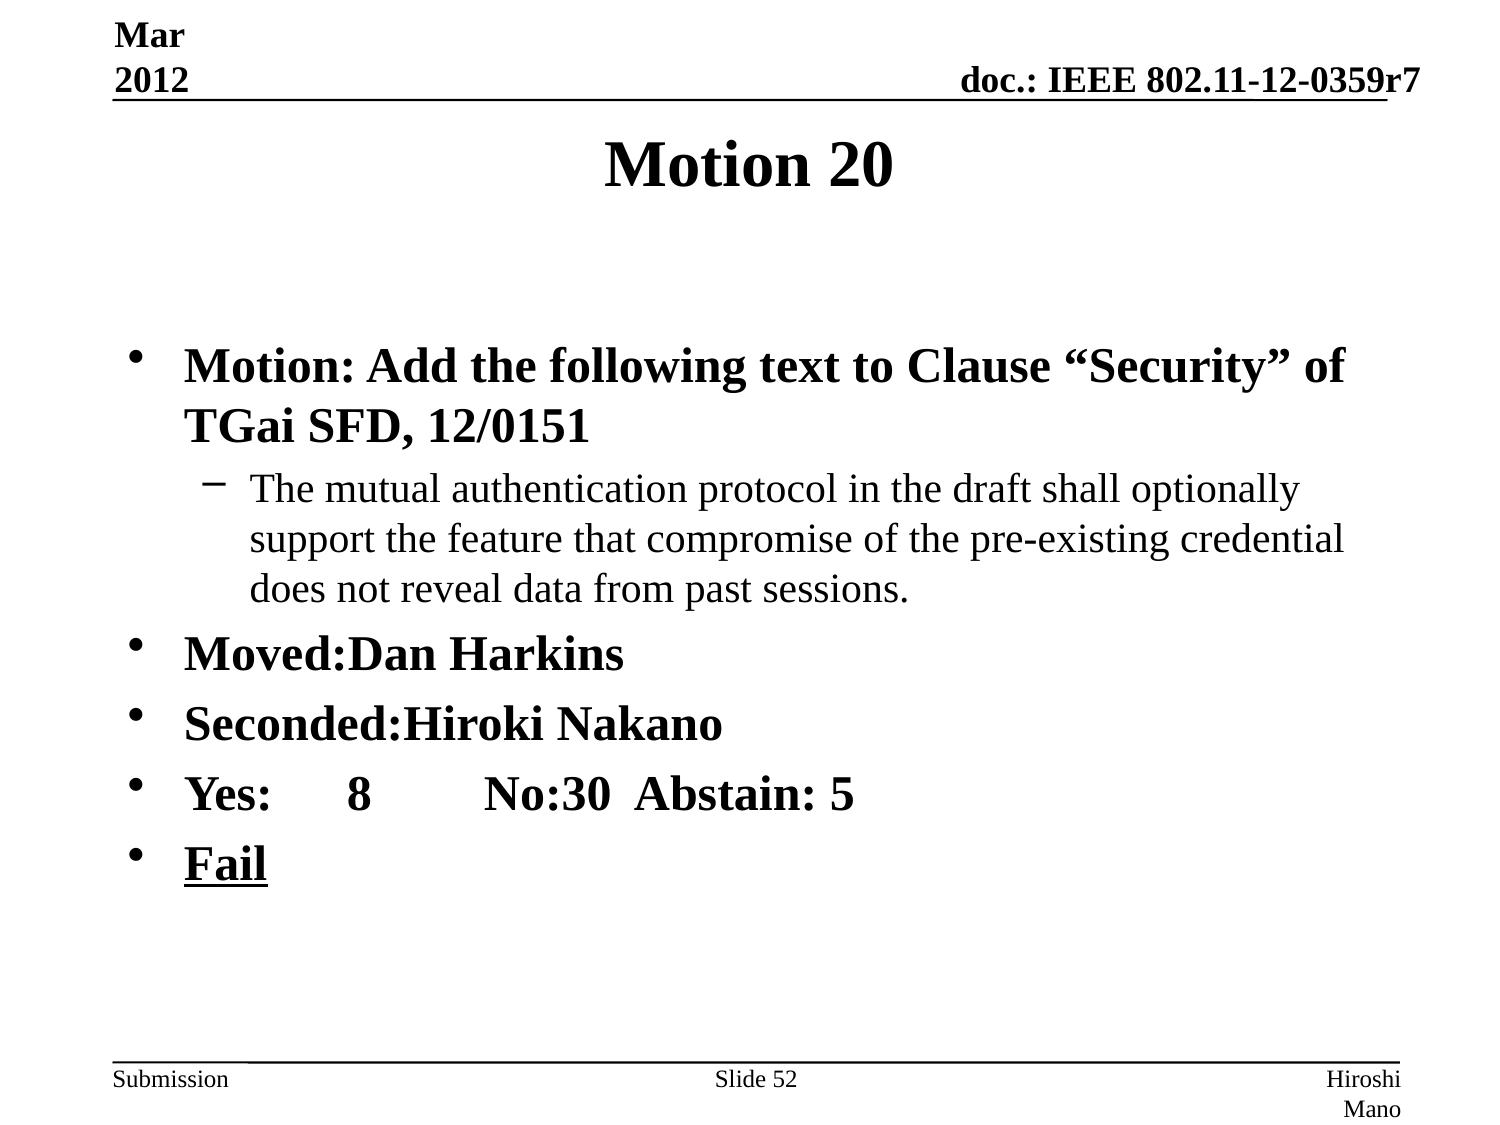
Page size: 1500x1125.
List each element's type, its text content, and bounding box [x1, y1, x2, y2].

title Motion 20 [112, 112, 1388, 288]
footer Hiroshi Mano (ATRD, Root, Lab) [1324, 1061, 1402, 1093]
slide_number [114, 54, 259, 101]
list Motion: Add the following text to Clause “Security” of TGai SFD, 12/0151 The mutual authentication protocol in the draft shall optionally support the feature that compromise of the pre-existing credential does not reveal data from past sessions. Moved:Dan Harkins Seconded:Hiroki Nakano Yes: 8 No:30 Abstain: 5 Fail [112, 324, 1388, 1001]
slide_number Slide 52 [712, 1061, 800, 1093]
